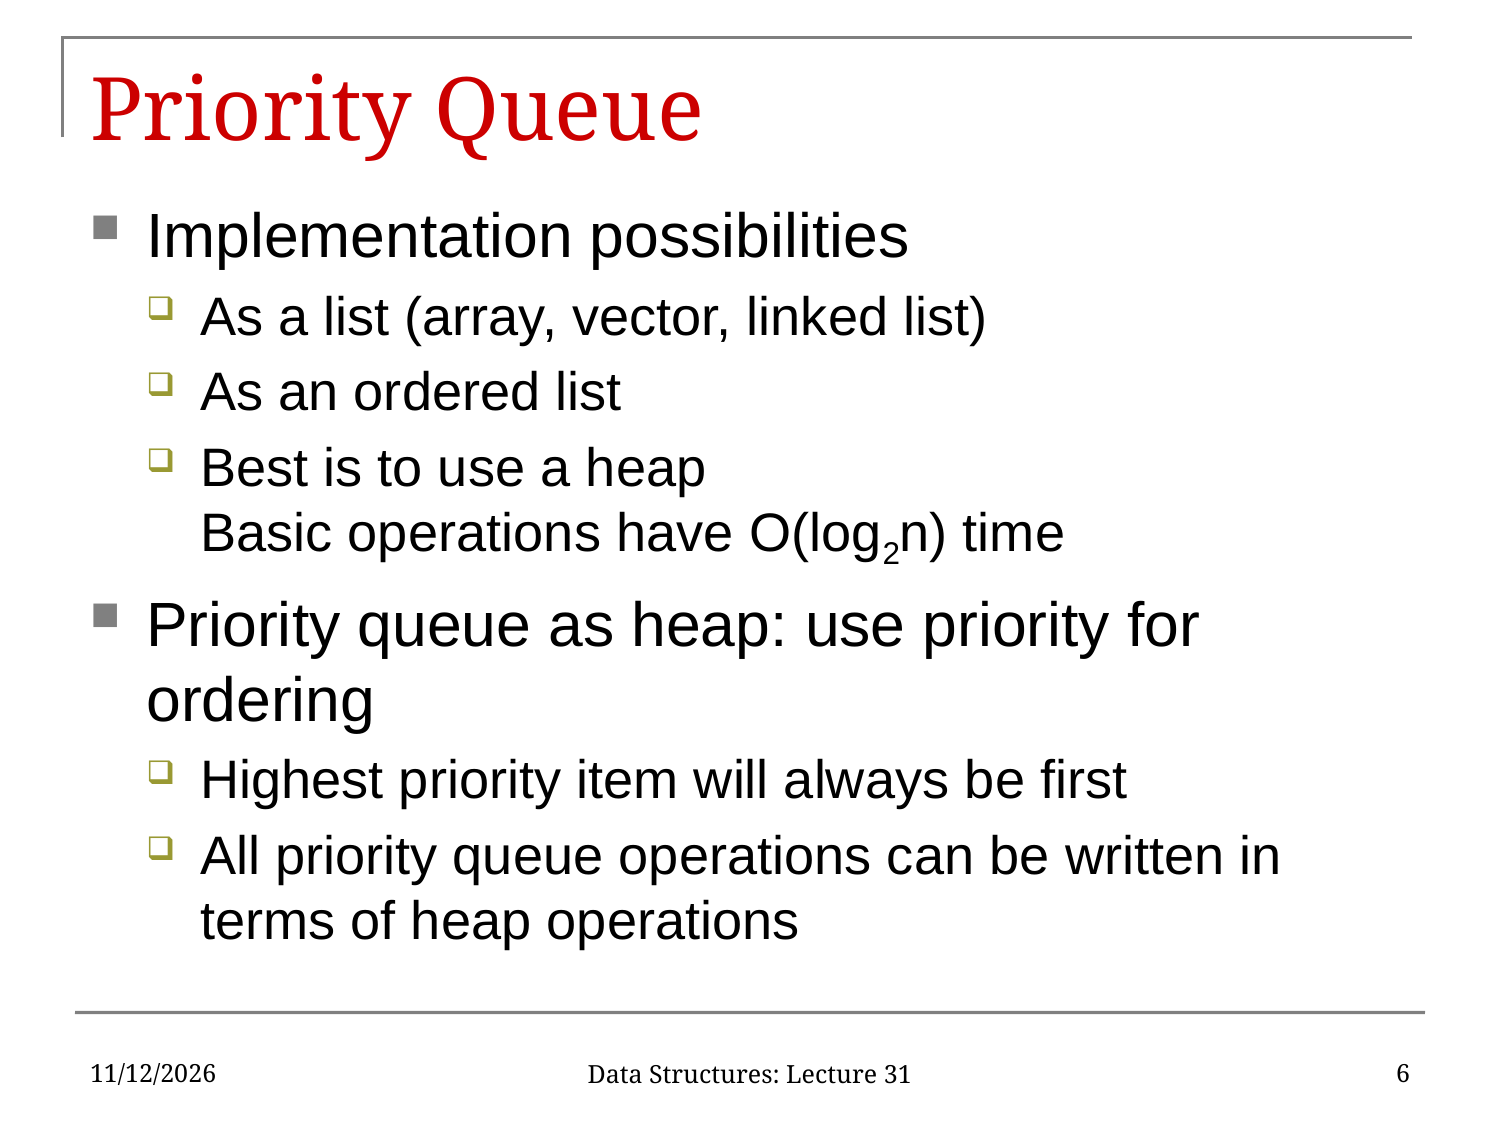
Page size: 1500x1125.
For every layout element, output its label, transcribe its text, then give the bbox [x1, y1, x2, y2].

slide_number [74, 1023, 426, 1100]
list Implementation possibilities As a list (array, vector, linked list) As an ordered list Best is to use a heap Basic operations have O(log2n) time Priority queue as heap: use priority for ordering Highest priority item will always be first All priority queue operations can be written in terms of heap operations [75, 187, 1425, 1006]
footer Data Structures: Lecture 31 [512, 1024, 988, 1101]
title Priority Queue [75, 45, 1425, 163]
slide_number 6 [1074, 1023, 1426, 1100]
